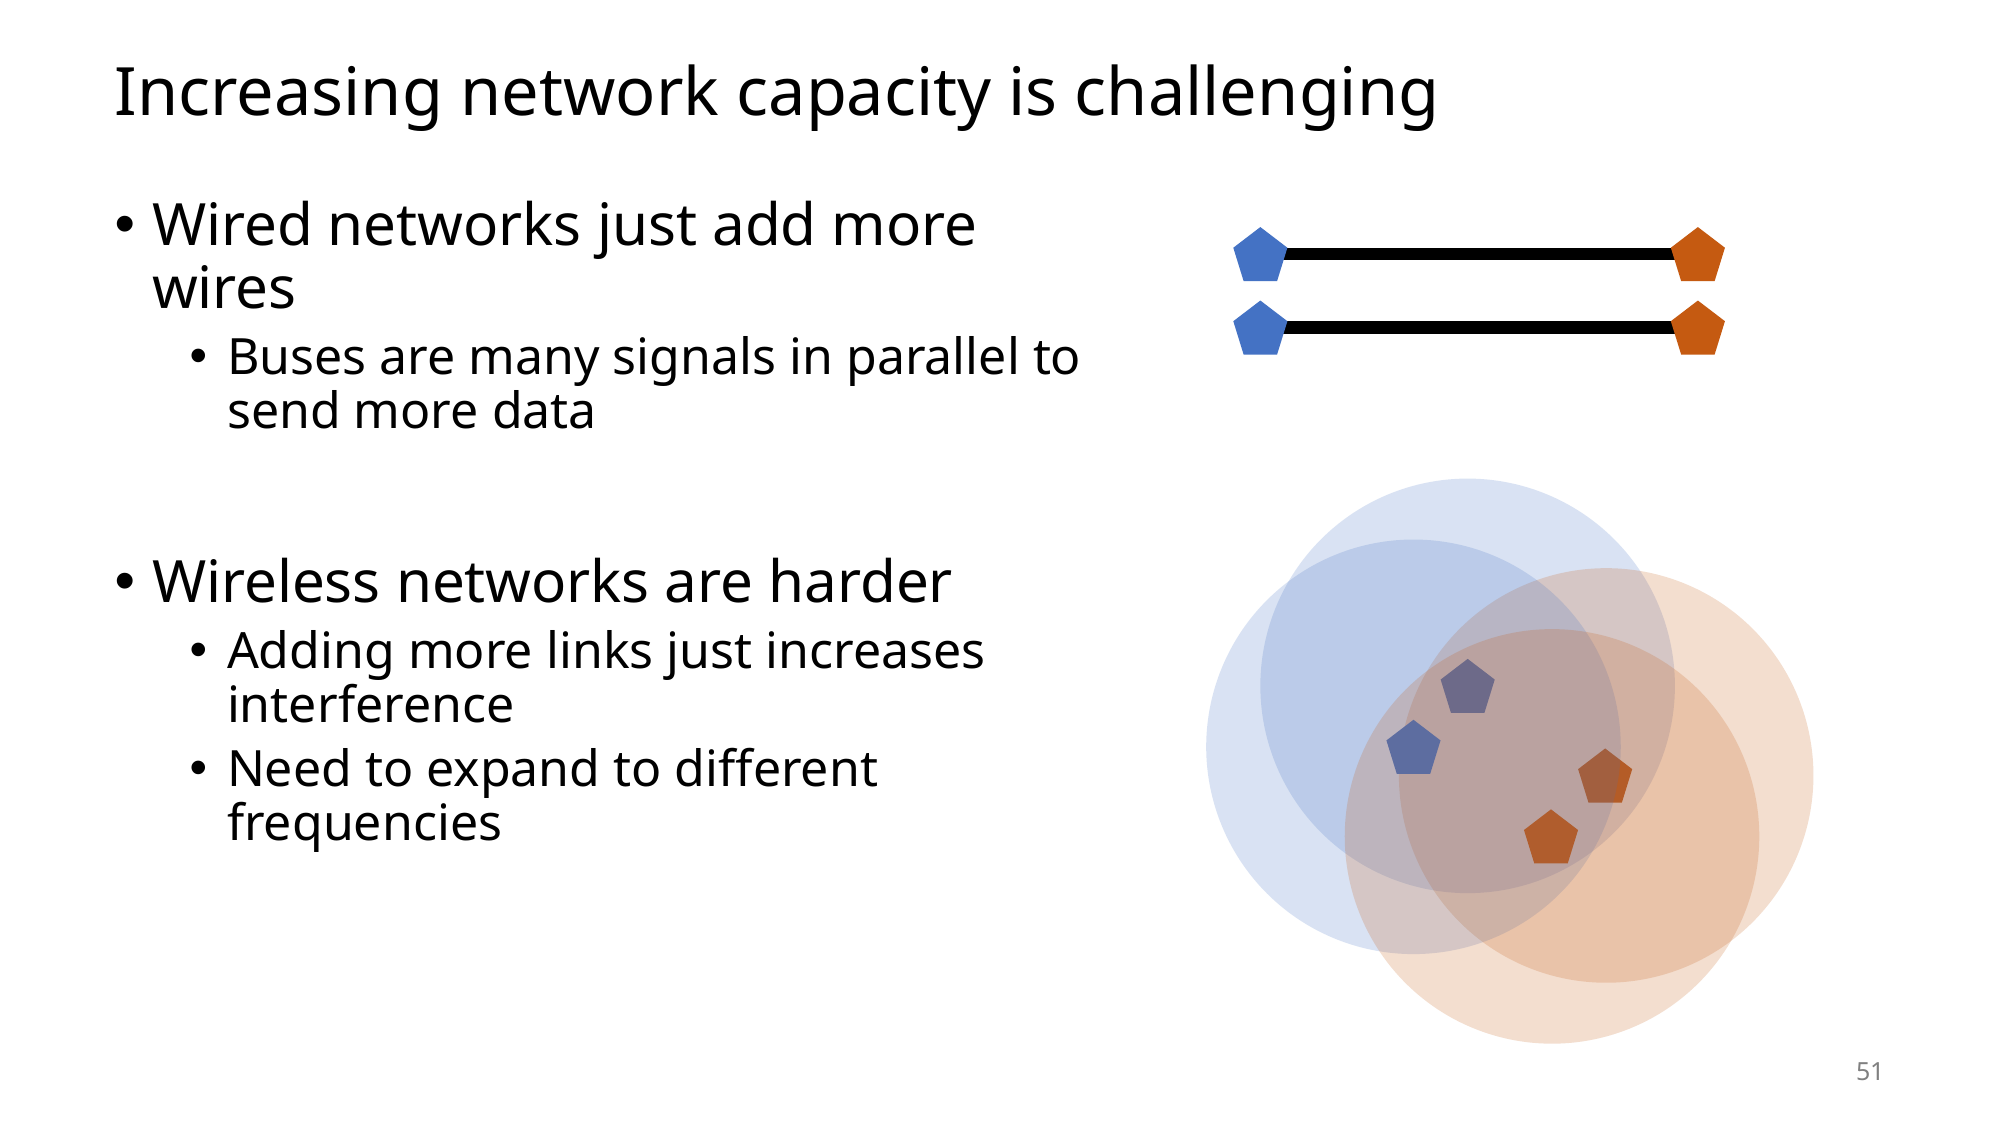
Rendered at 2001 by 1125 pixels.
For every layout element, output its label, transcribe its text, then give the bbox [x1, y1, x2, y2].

text_box [1343, 628, 1761, 1045]
text_box [1232, 225, 1289, 283]
title Increasing network capacity is challenging [99, 37, 1900, 150]
list Wired networks just add more wires Buses are many signals in parallel to send more data Wireless networks are harder Adding more links just increases interference Need to expand to different frequencies [99, 187, 1121, 1013]
text_box [1205, 538, 1586, 953]
text_box [1669, 299, 1727, 356]
text_box [1669, 225, 1727, 283]
text_box [1537, 567, 1815, 941]
slide_number 51 [1749, 1042, 1900, 1103]
text_box [1288, 477, 1641, 579]
text_box [1232, 299, 1289, 356]
